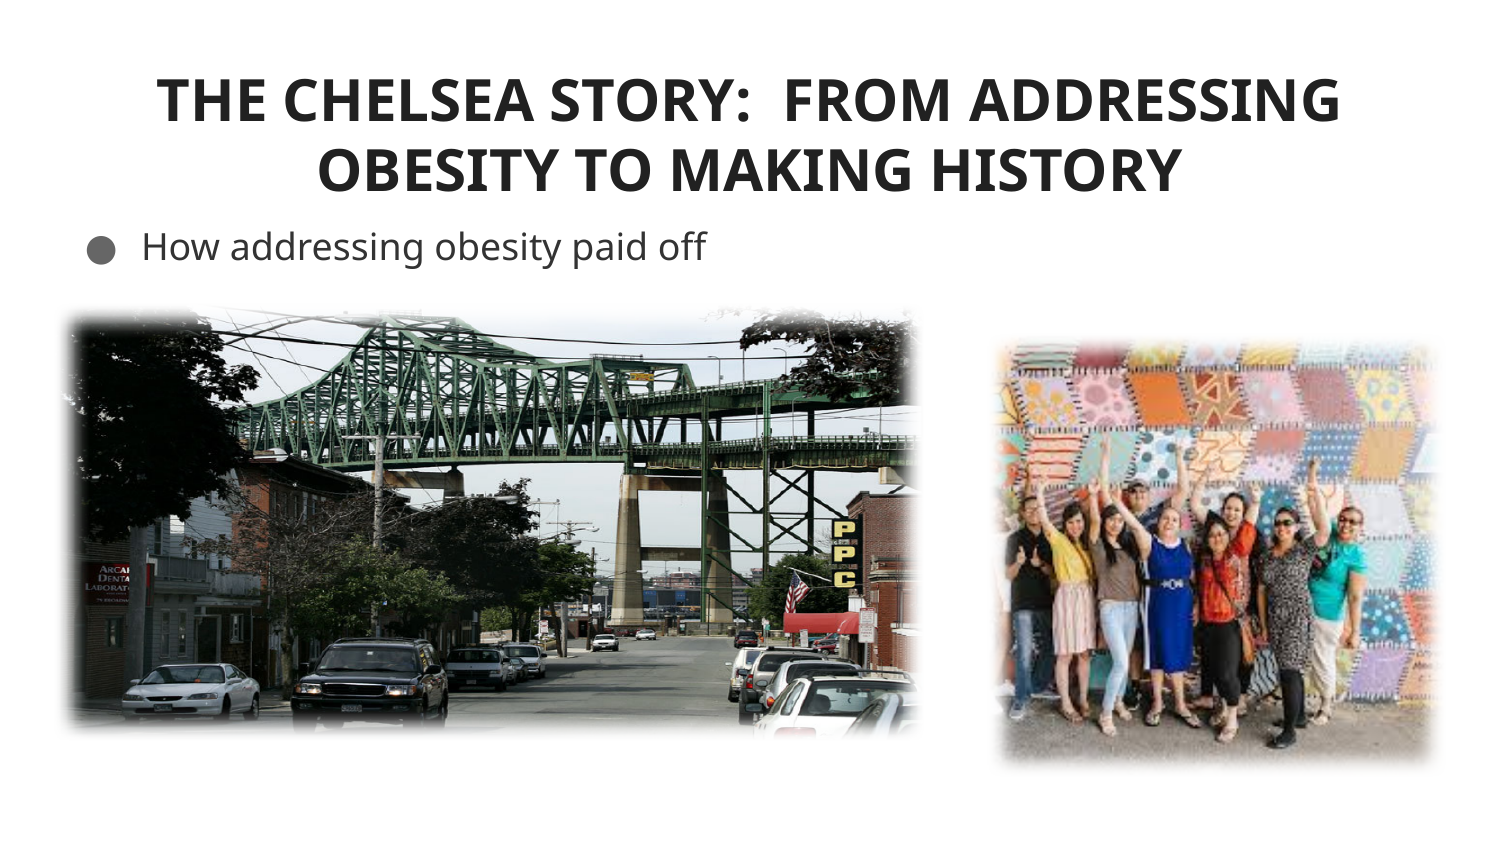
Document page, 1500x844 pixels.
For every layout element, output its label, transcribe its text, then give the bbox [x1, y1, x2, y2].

picture [53, 303, 924, 742]
picture [987, 332, 1446, 778]
list How addressing obesity paid off [51, 201, 1449, 750]
title THE CHELSEA STORY: FROM ADDRESSING OBESITY TO MAKING HISTORY [51, 48, 1449, 180]
